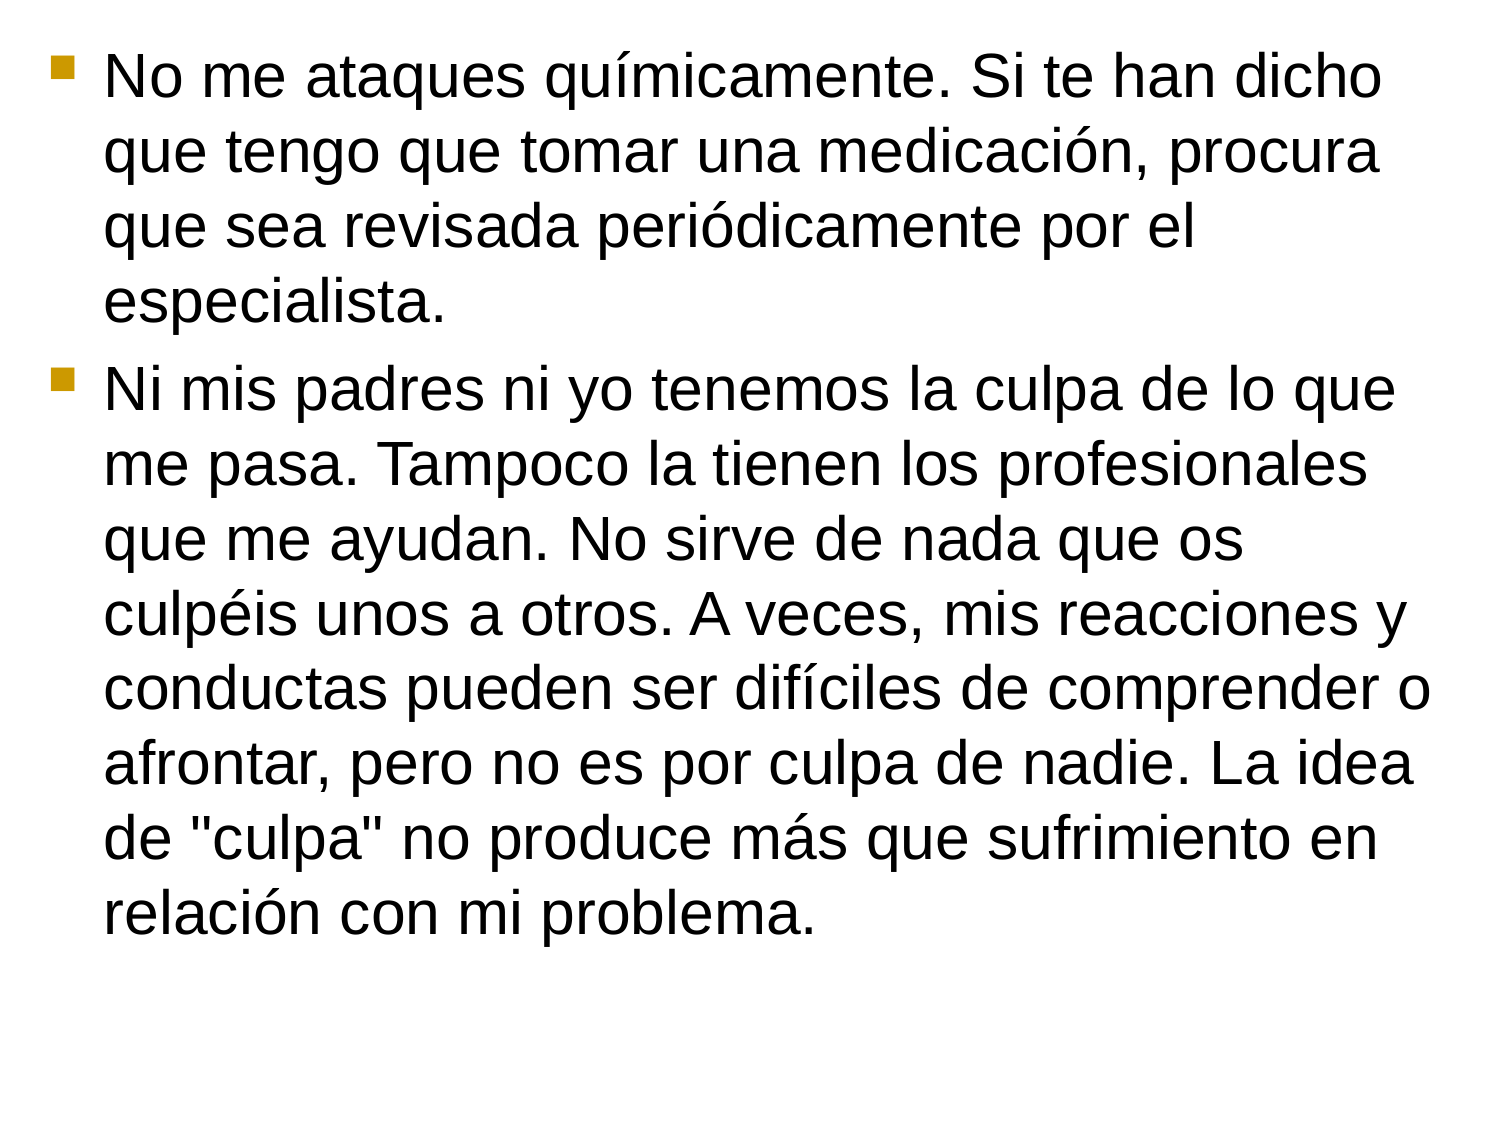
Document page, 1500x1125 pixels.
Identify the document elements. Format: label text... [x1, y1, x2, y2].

list No me ataques químicamente. Si te han dicho que tengo que tomar una medicación, procura que sea revisada periódicamente por el especialista. Ni mis padres ni yo tenemos la culpa de lo que me pasa. Tampoco la tienen los profesionales que me ayudan. No sirve de nada que os culpéis unos a otros. A veces, mis reacciones y conductas pueden ser difíciles de comprender o afrontar, pero no es por culpa de nadie. La idea de "culpa" no produce más que sufrimiento en relación con mi problema. [32, 27, 1468, 771]
